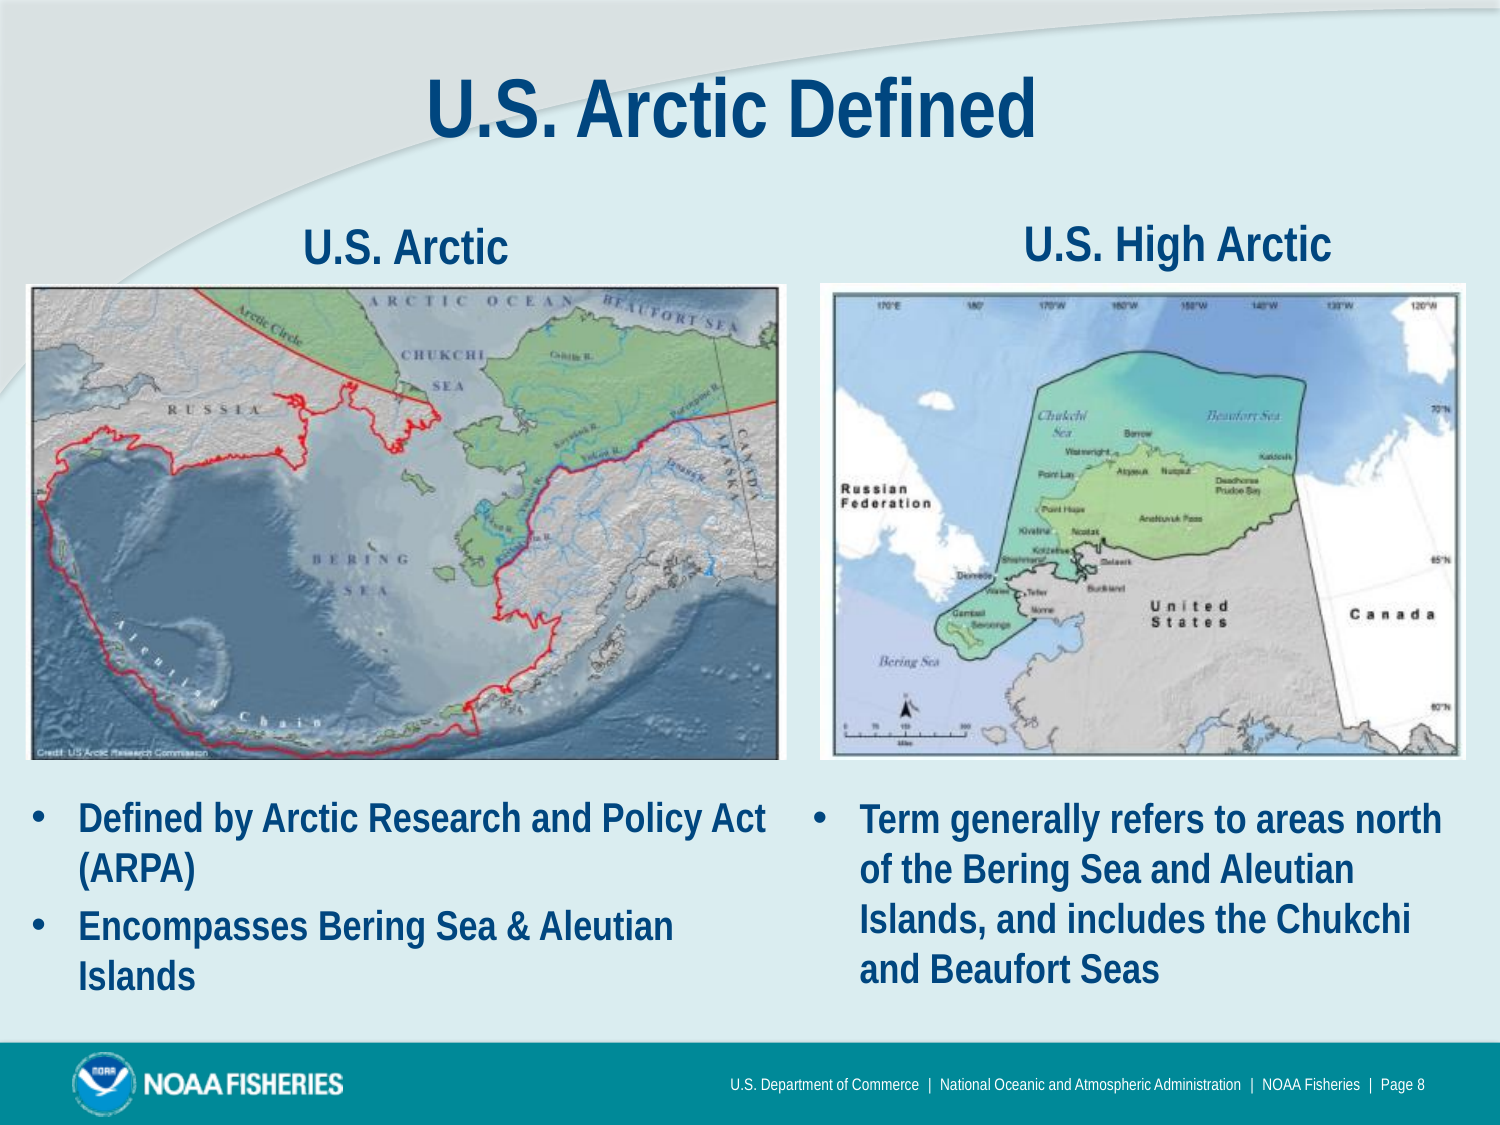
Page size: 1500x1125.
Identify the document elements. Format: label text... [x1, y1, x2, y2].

text_box U.S. Arctic [178, 207, 634, 283]
picture [25, 284, 787, 761]
text_box U.S. High Arctic [1009, 204, 1348, 280]
text_box Defined by Arctic Research and Policy Act (ARPA) Encompasses Bering Sea & Aleutian Islands [25, 784, 787, 1012]
text_box U.S. Arctic Defined [25, 46, 1440, 148]
picture [72, 1052, 343, 1117]
picture [820, 283, 1466, 761]
text_box Term generally refers to areas north of the Bering Sea and Aleutian Islands, and includes the Chukchi and Beaufort Seas [797, 784, 1489, 964]
slide_number U.S. Department of Commerce | National Oceanic and Atmospheric Administration | NOAA Fisheries | Page 8 [375, 1042, 1425, 1125]
